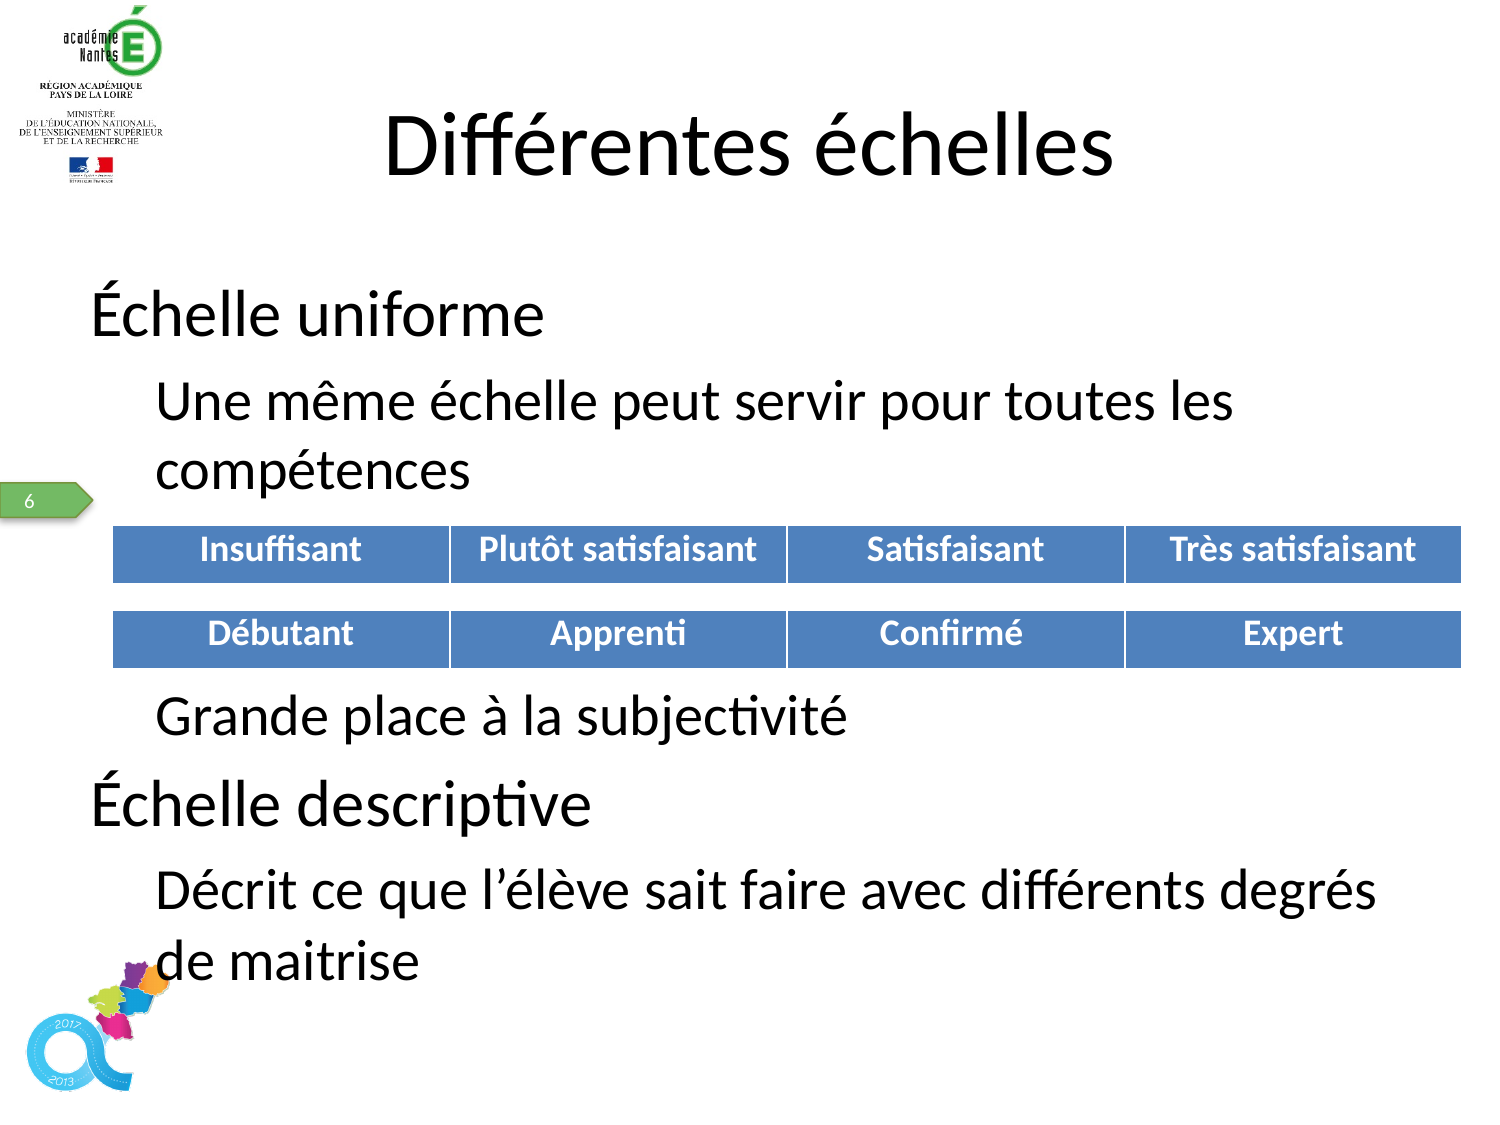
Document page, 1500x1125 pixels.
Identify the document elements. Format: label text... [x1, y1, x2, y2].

table_header Apprenti [451, 611, 786, 668]
picture [19, 5, 163, 183]
table_header Confirmé [788, 611, 1124, 668]
table_header Débutant [113, 611, 449, 668]
table_header Expert [1126, 611, 1461, 668]
table_header Très satisfaisant [1126, 526, 1461, 583]
title Différentes échelles [75, 45, 1425, 233]
table_header Insuffisant [113, 526, 449, 583]
list Échelle uniforme Une même échelle peut servir pour toutes les compétences Grande place à la subjectivité Échelle descriptive Décrit ce que l’élève sait faire avec différents degrés de maitrise [75, 262, 1425, 1005]
table_header Plutôt satisfaisant [451, 526, 786, 583]
table_header Satisfaisant [788, 526, 1124, 583]
